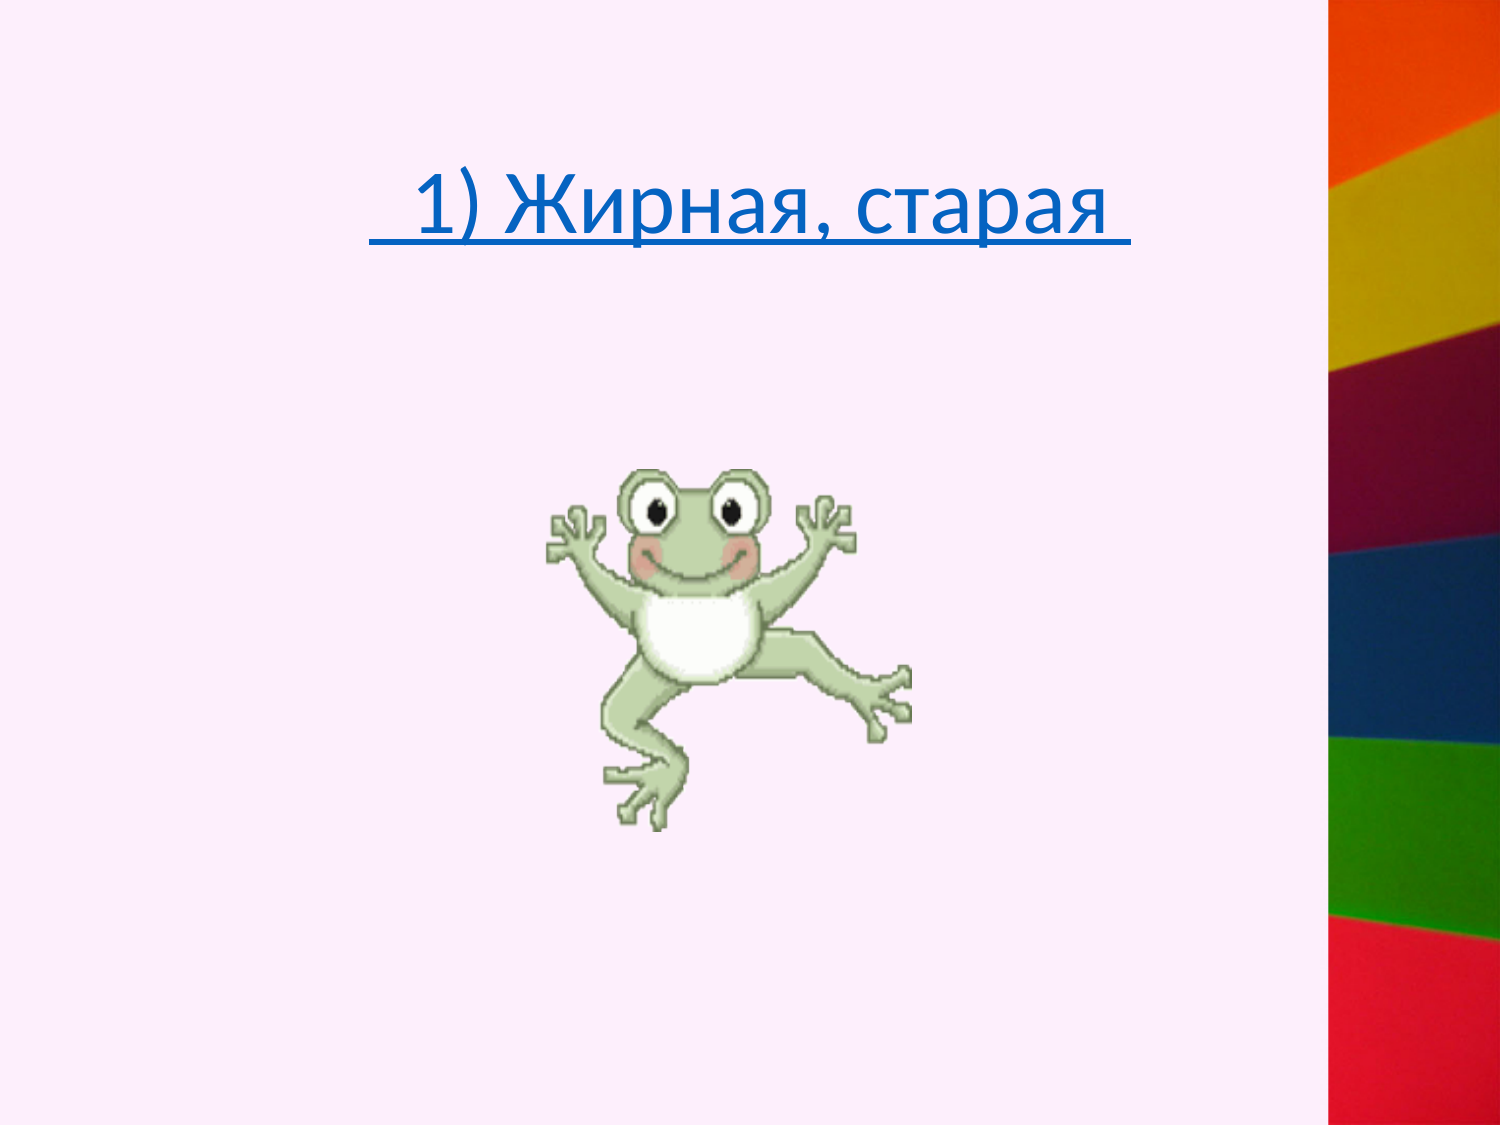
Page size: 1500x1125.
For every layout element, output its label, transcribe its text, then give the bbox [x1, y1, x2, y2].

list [505, 469, 912, 832]
picture [0, 0, 1500, 1125]
title 1) Жирная, старая [103, 59, 1397, 349]
